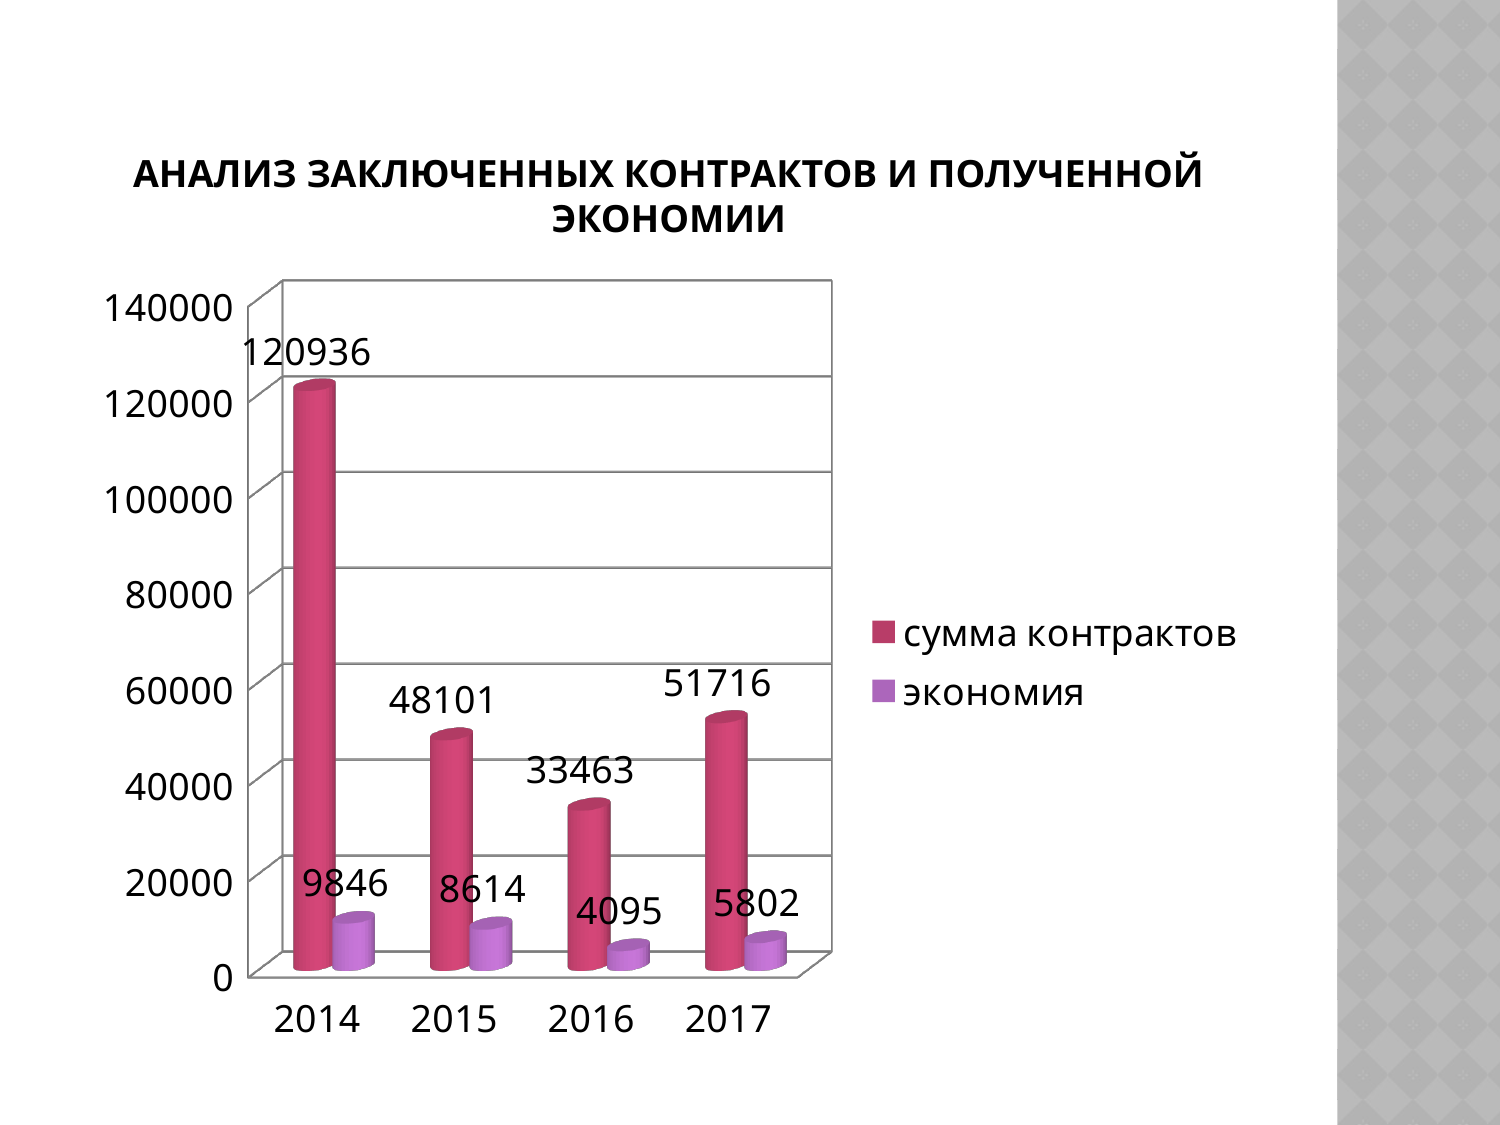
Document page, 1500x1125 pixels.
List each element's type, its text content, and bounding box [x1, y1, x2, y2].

chart [74, 263, 1263, 1060]
title Анализ заключенных контрактов и полученной экономии [75, 52, 1263, 240]
